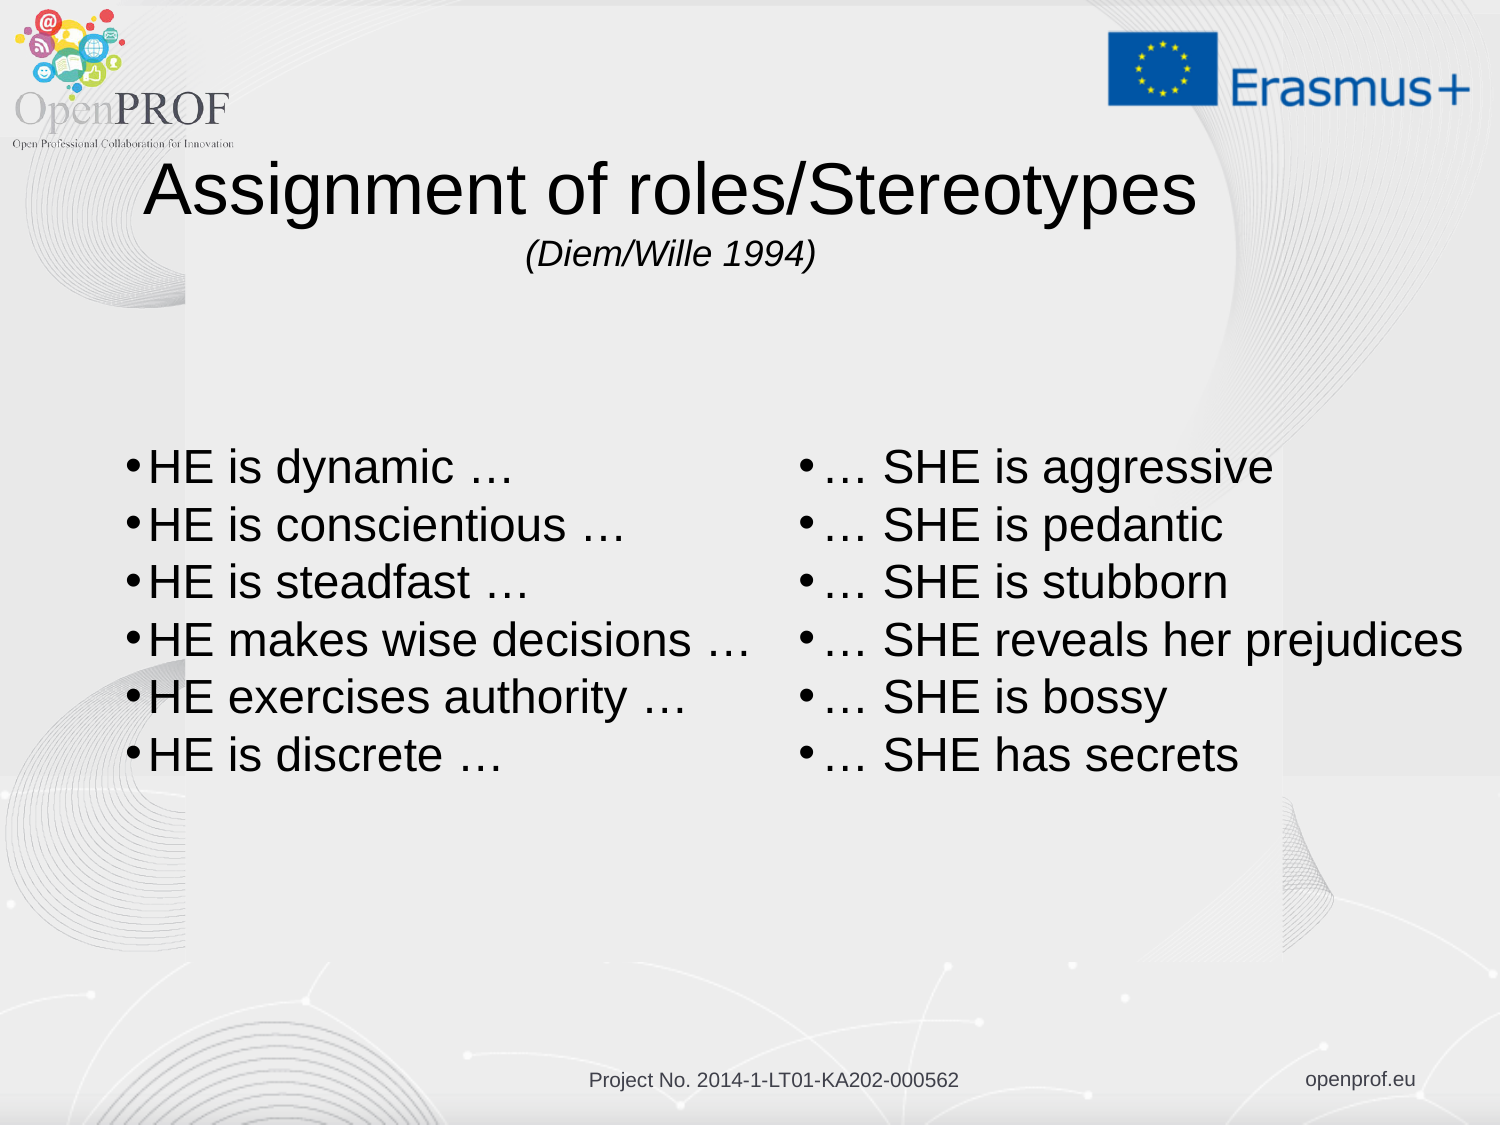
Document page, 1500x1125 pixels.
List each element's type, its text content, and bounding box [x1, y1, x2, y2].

list … SHE is aggressive … SHE is pedantic … SHE is stubborn … SHE reveals her prejudices … SHE is bossy … SHE has secrets [750, 420, 1500, 1046]
list HE is dynamic … HE is conscientious … HE is steadfast … HE makes wise decisions … HE exercises authority … HE is discrete … [76, 420, 750, 840]
title Assignment of roles/Stereotypes (Diem/Wille 1994) [123, 113, 1219, 302]
picture [0, 0, 1500, 1125]
